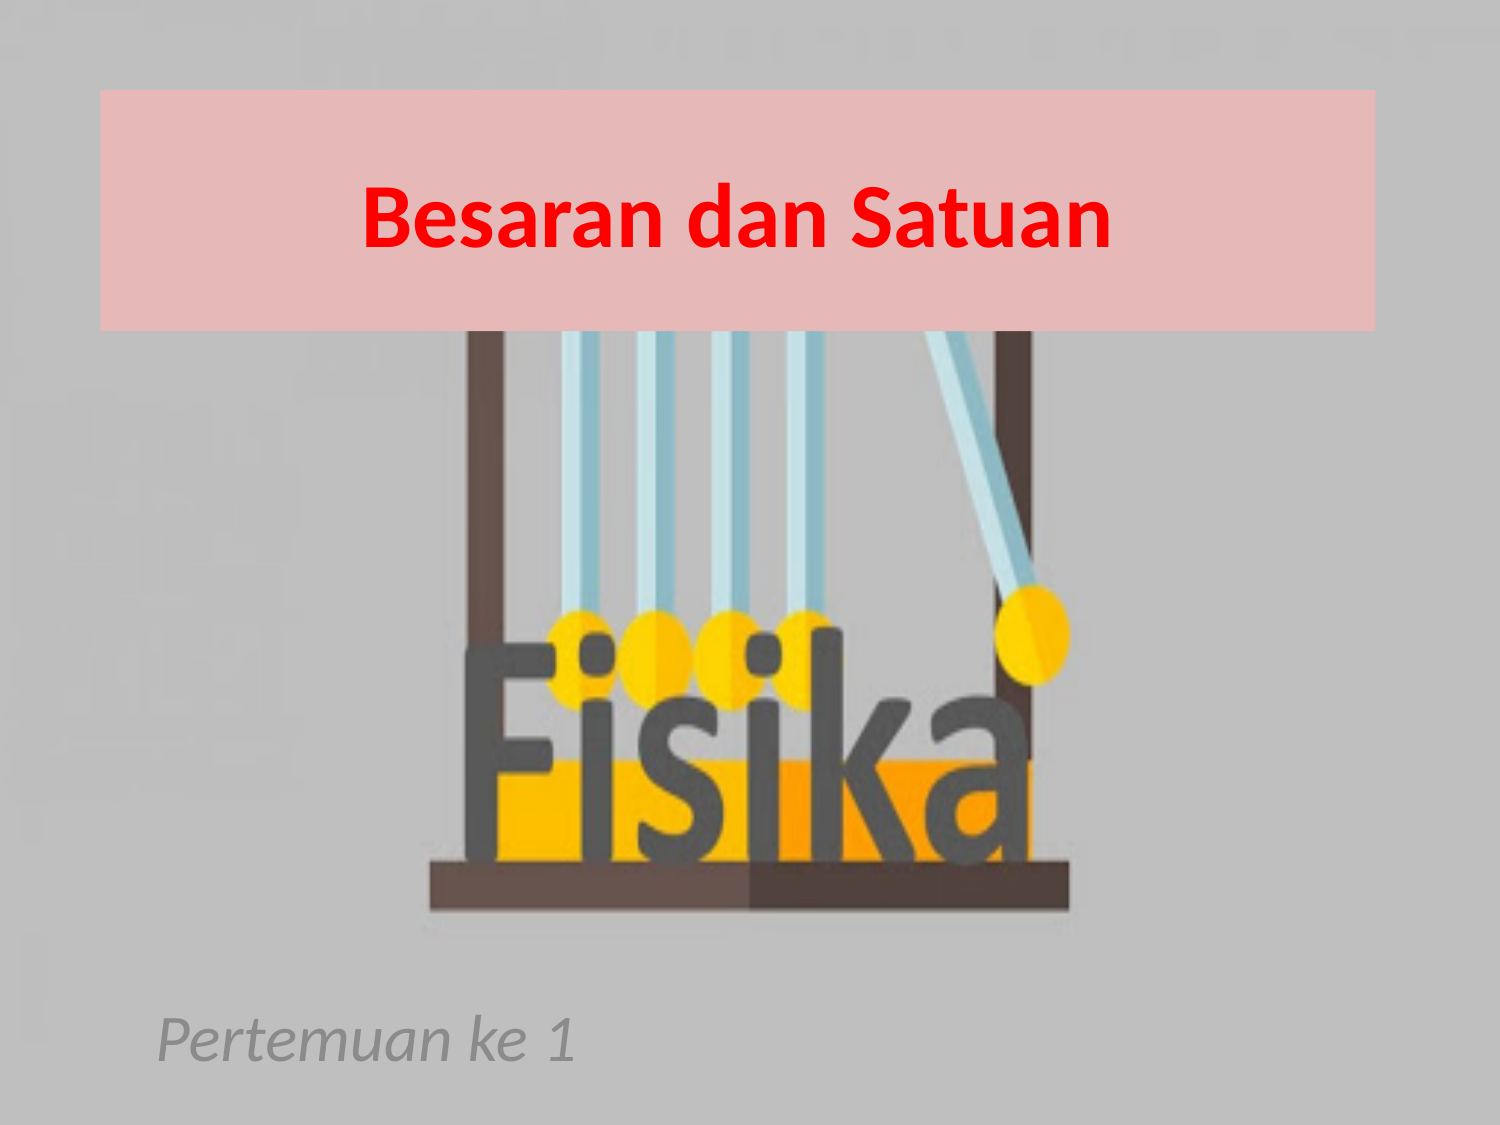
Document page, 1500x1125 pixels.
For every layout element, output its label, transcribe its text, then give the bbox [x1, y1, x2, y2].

title Besaran dan Satuan [100, 90, 1376, 332]
picture [0, 0, 1500, 1125]
subtitle Pertemuan ke 1 [17, 987, 715, 1087]
